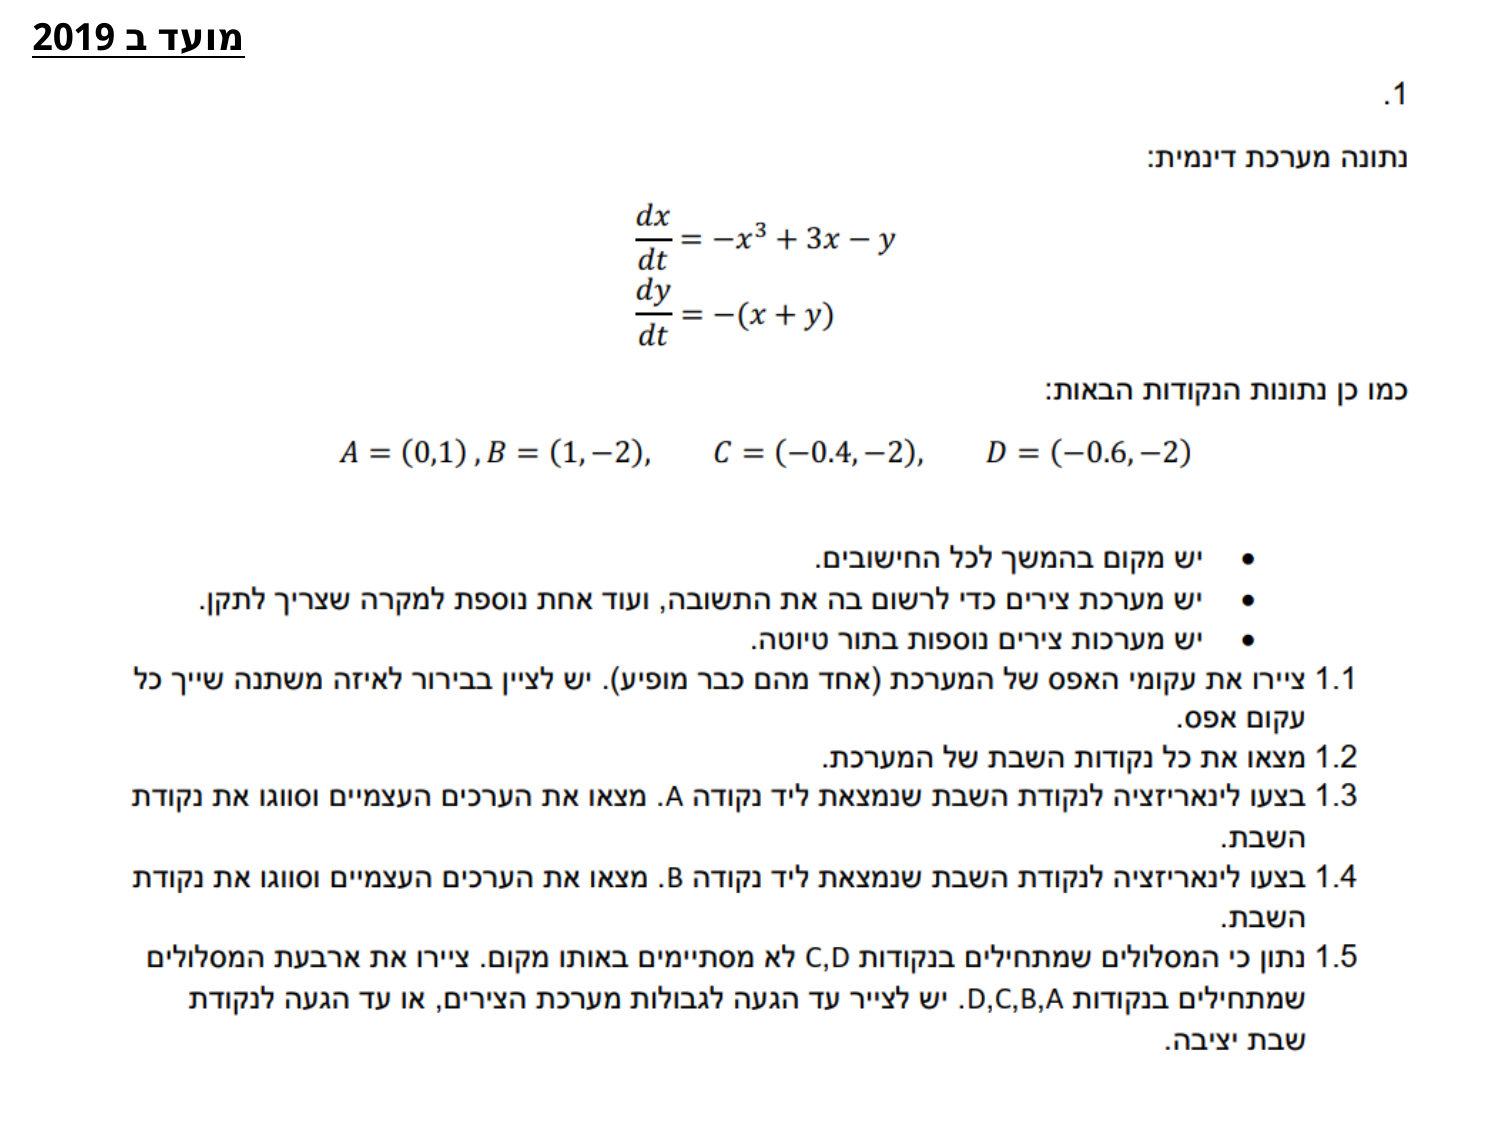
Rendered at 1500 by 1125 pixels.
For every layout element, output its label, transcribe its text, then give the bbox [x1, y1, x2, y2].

picture [90, 66, 1424, 1070]
text_box מועד ב 2019 [17, 5, 302, 66]
